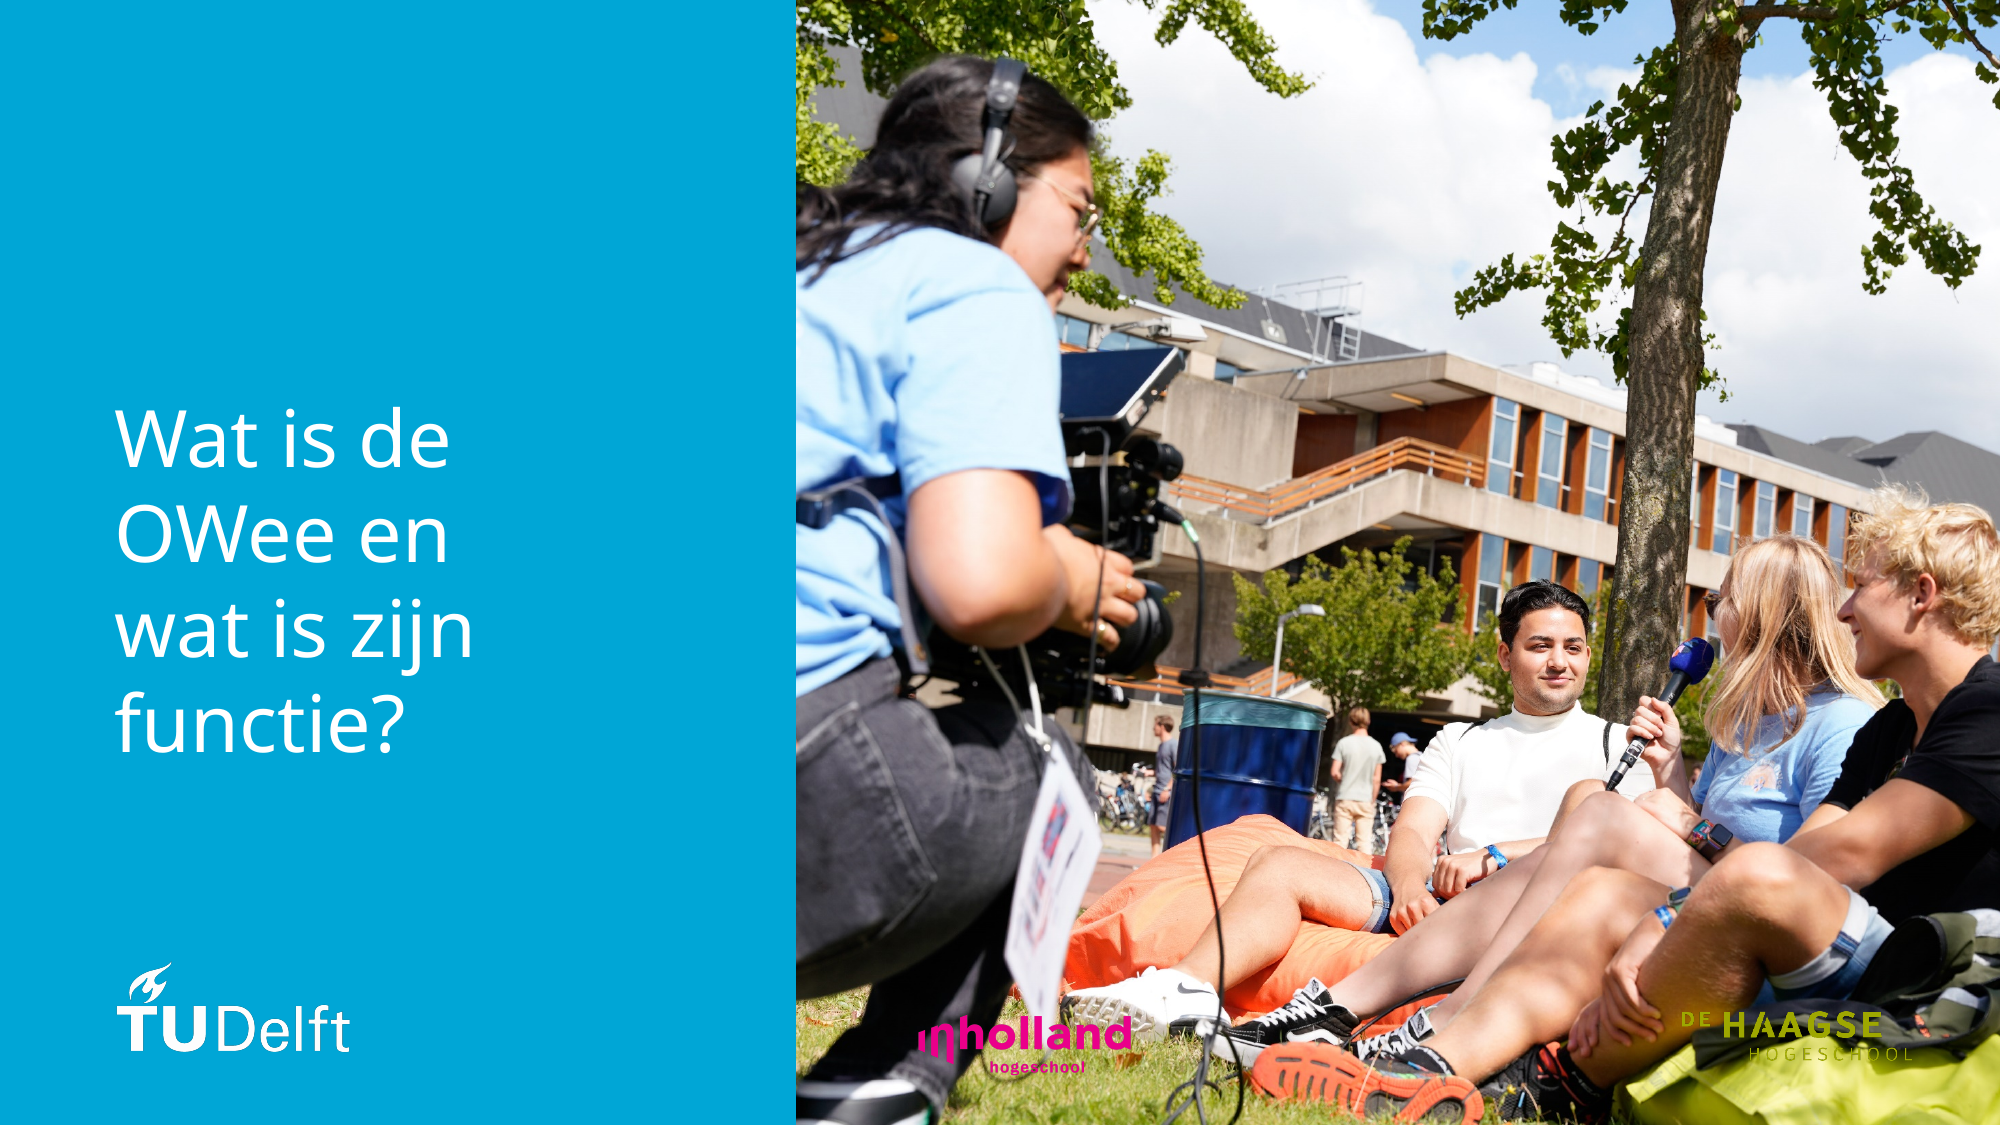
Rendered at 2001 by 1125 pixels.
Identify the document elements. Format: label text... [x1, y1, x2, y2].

picture [164, 1007, 205, 1051]
picture [332, 1013, 349, 1051]
picture [261, 1020, 288, 1051]
picture [219, 1006, 254, 1050]
picture [117, 1007, 156, 1050]
picture [296, 1007, 301, 1050]
list Wat is de OWee en wat is zijn functie? [114, 355, 565, 770]
picture [309, 1006, 328, 1050]
picture [797, 0, 2000, 1125]
picture [130, 967, 166, 1001]
